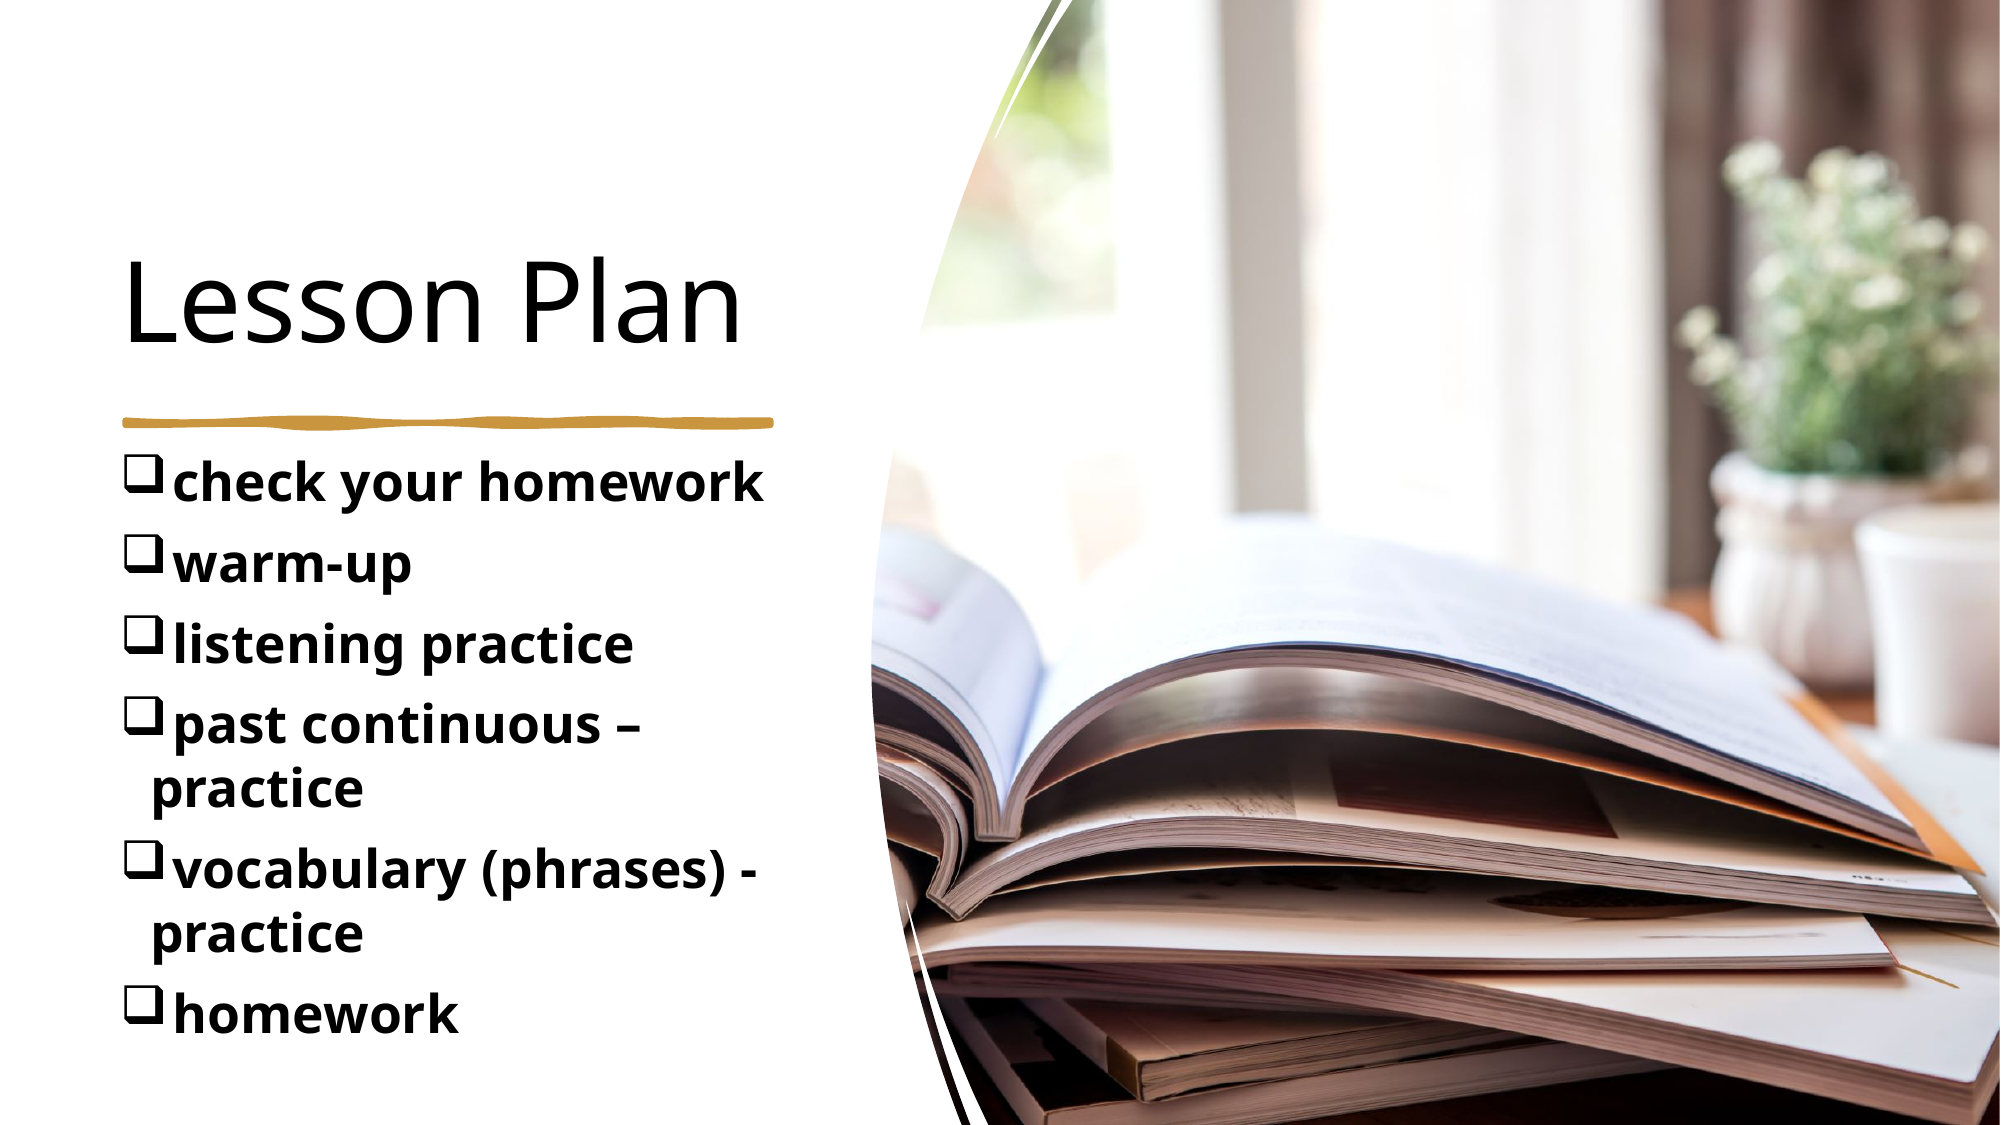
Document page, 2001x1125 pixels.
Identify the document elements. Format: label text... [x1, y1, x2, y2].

text_box [124, 417, 772, 429]
text_box [0, 0, 871, 1125]
picture [871, 0, 2000, 1125]
title Lesson Plan [105, 53, 871, 375]
list check your homework warm-up listening practice past continuous – practice vocabulary (phrases) - practice homework [105, 440, 817, 1061]
